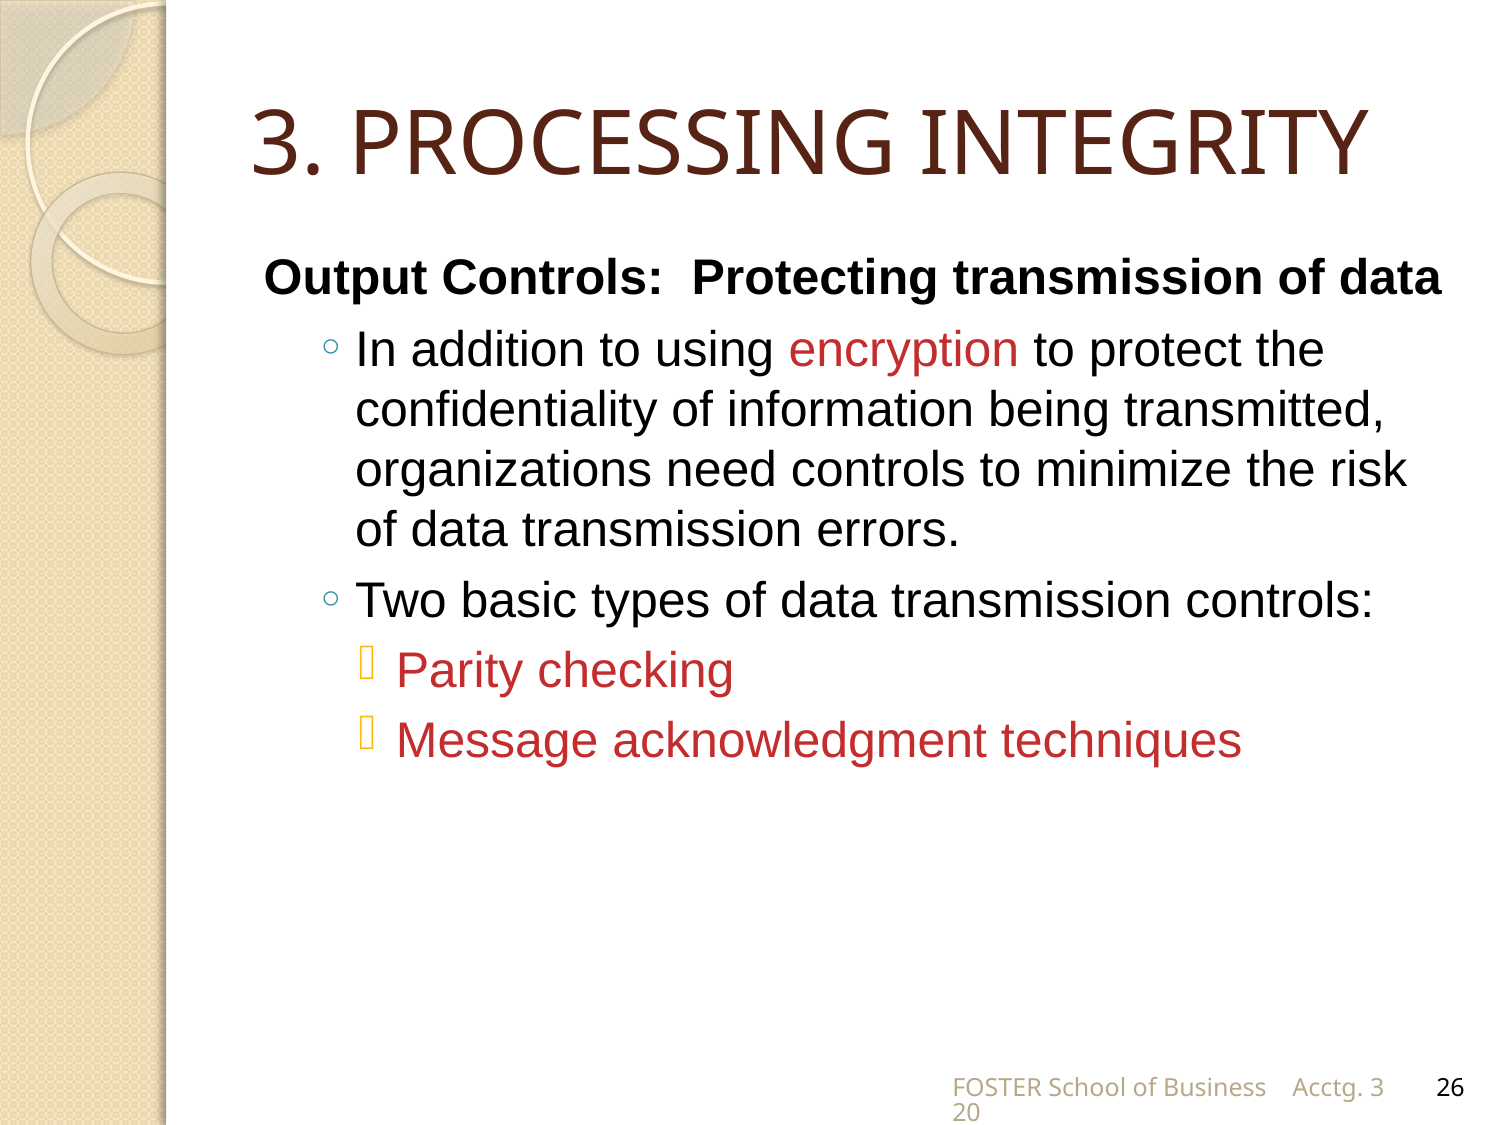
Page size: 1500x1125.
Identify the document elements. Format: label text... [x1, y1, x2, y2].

slide_number 26 [1413, 1034, 1488, 1113]
title 3. PROCESSING INTEGRITY [235, 45, 1466, 233]
list Output Controls: Protecting transmission of data In addition to using encryption to protect the confidentiality of information being transmitted, organizations need controls to minimize the risk of data transmission errors. Two basic types of data transmission controls: Parity checking Message acknowledgment techniques [235, 237, 1466, 1025]
footer FOSTER School of Business Acctg. 320 [937, 1034, 1413, 1113]
